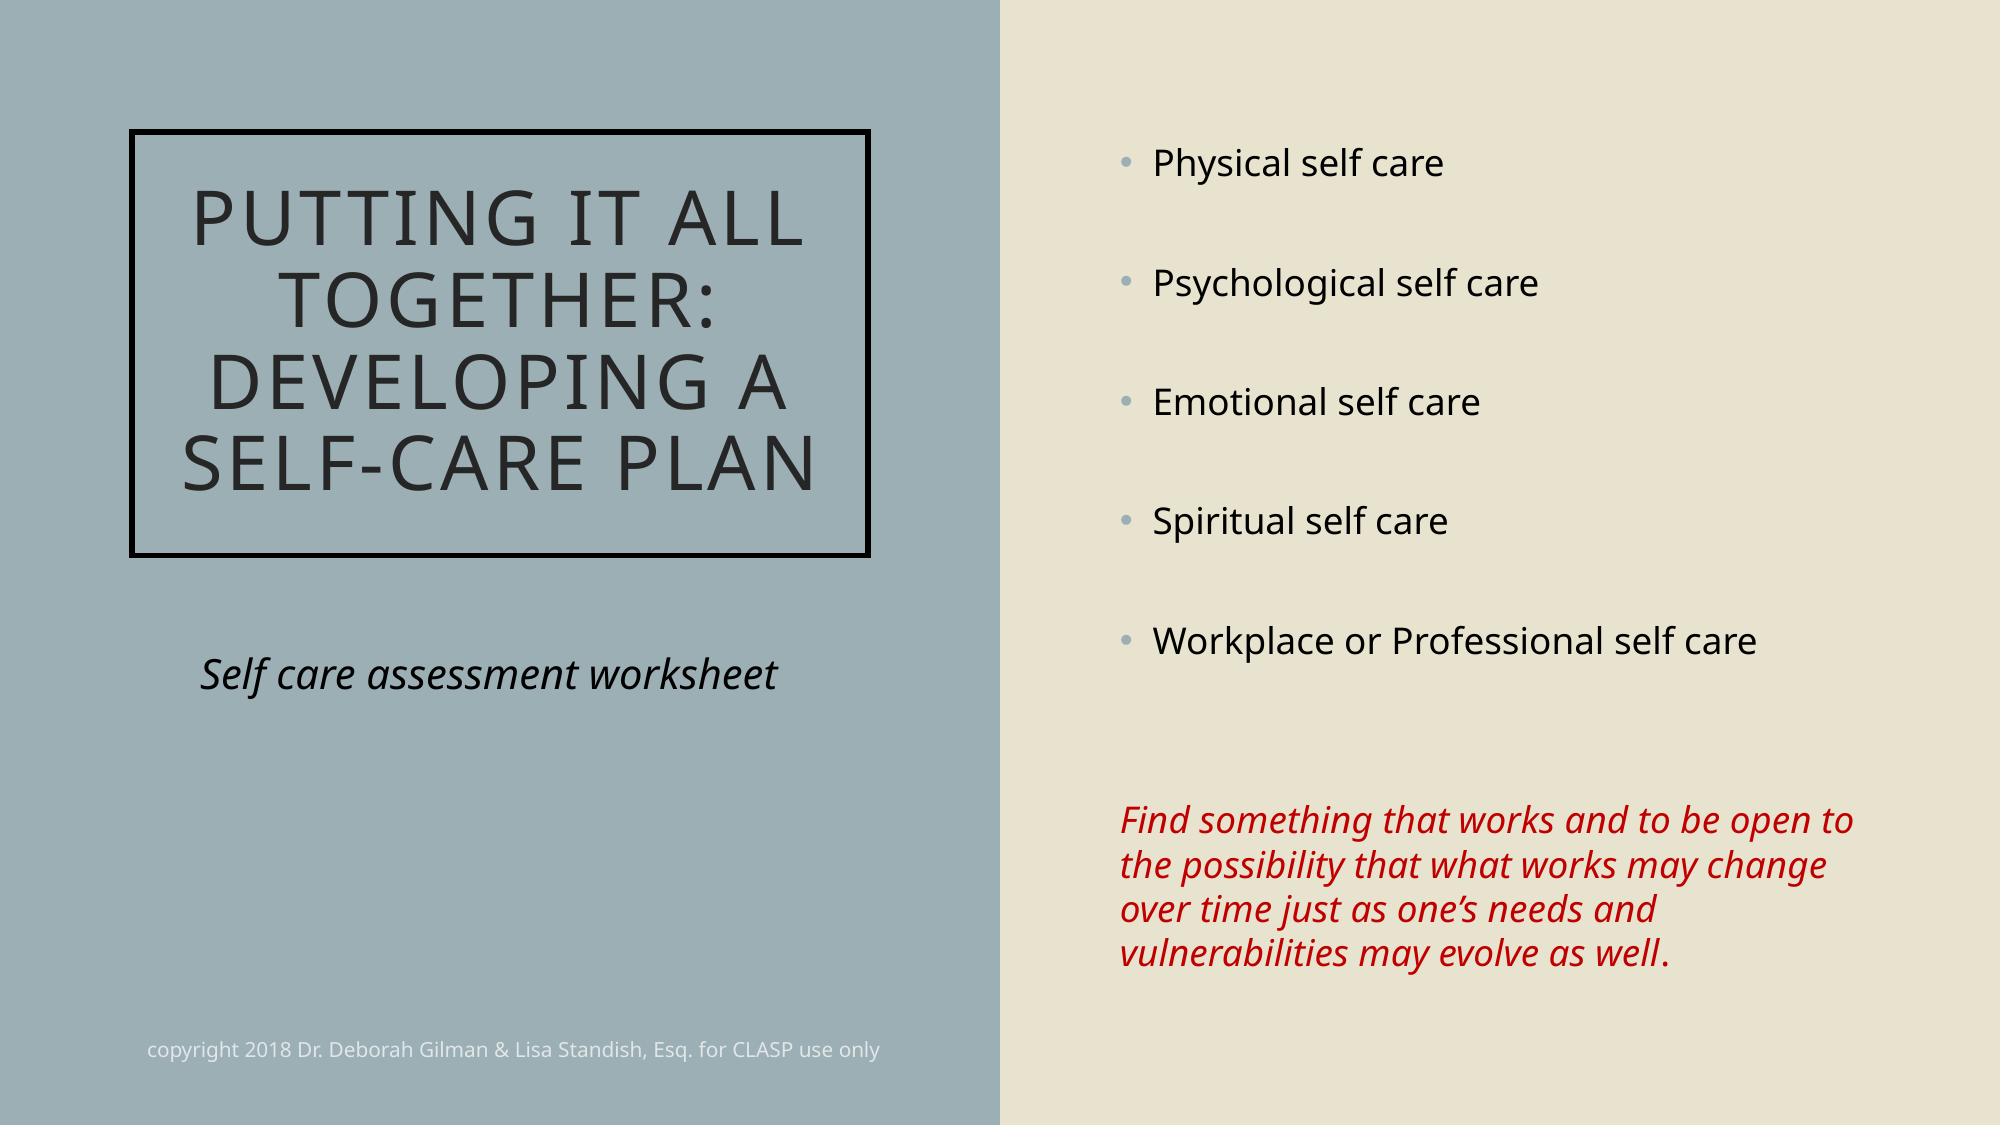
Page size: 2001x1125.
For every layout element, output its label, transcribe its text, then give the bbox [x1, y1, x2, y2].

title PUTTING IT ALL TOGETHER: DEVELOPING A SELF-CARE PLAN [129, 129, 871, 558]
list Self care assessment worksheet [183, 582, 806, 943]
list Physical self care Psychological self care Emotional self care Spiritual self care Workplace or Professional self care Find something that works and to be open to the possibility that what works may change over time just as one’s needs and vulnerabilities may evolve as well. [1104, 131, 1895, 993]
footer copyright 2018 Dr. Deborah Gilman & Lisa Standish, Esq. for CLASP use only [131, 1023, 973, 1076]
